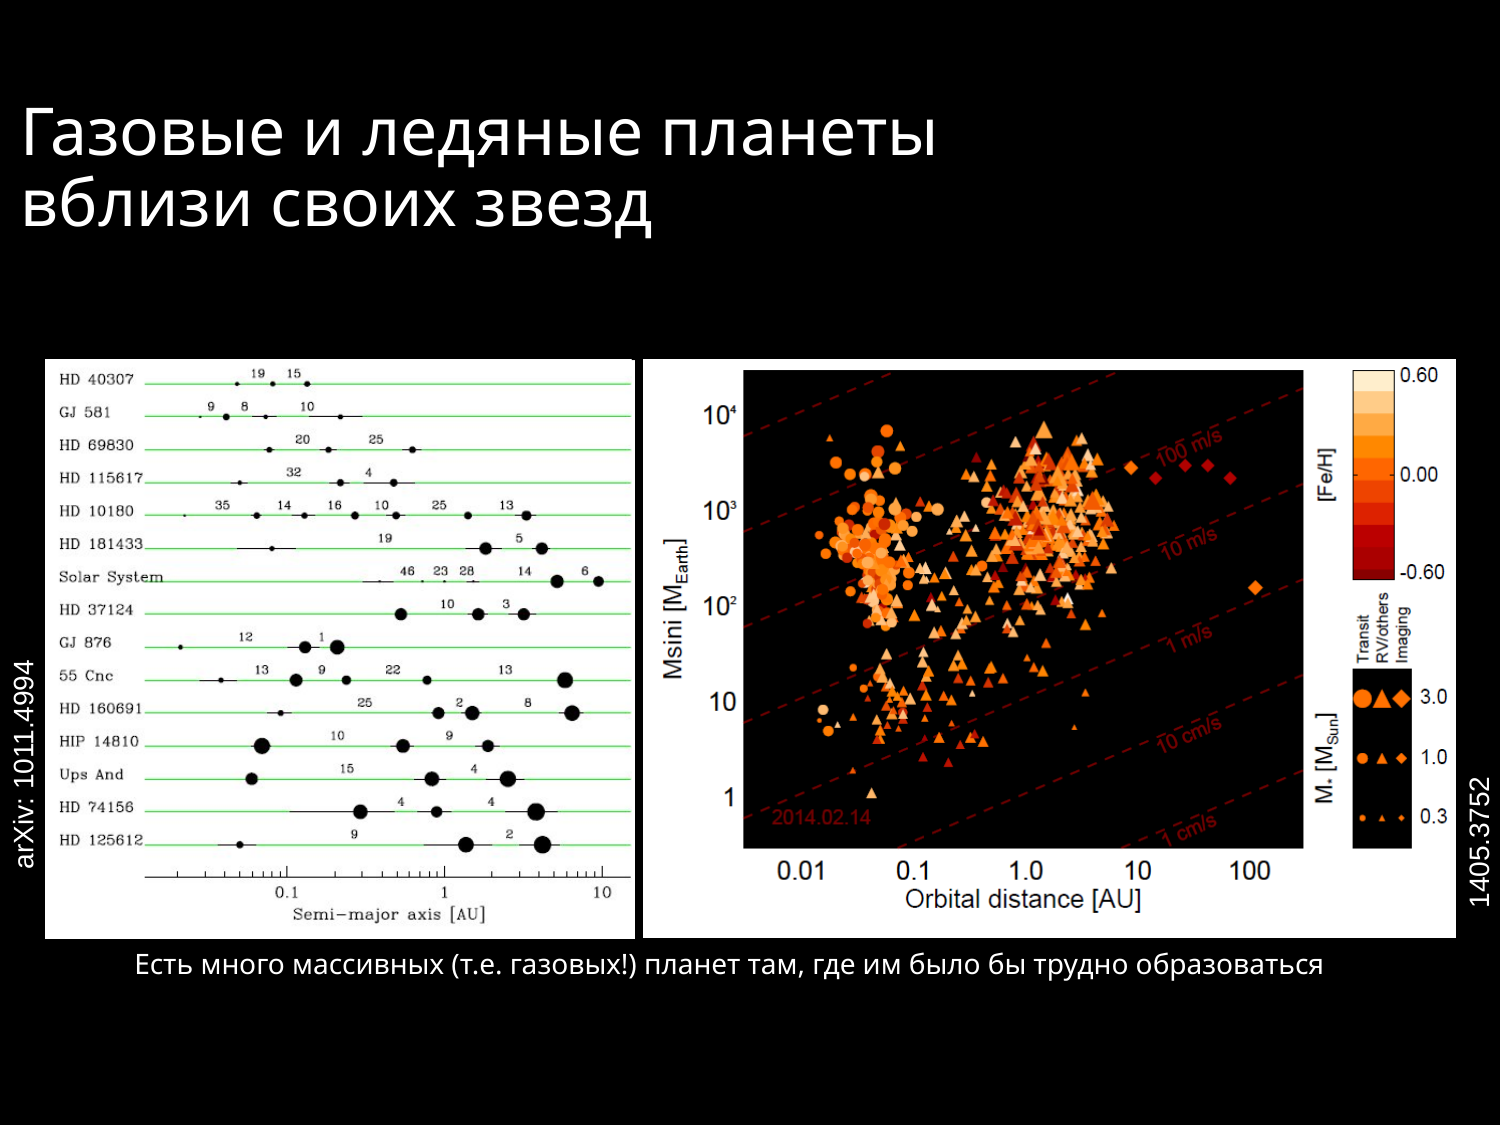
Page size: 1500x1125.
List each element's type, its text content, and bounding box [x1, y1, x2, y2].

title Газовые и ледяные планеты вблизи своих звезд [5, 90, 1483, 249]
text_box Есть много массивных (т.е. газовых!) планет там, где им было бы трудно образоваться [119, 938, 1363, 988]
text_box arXiv: 1011.4994 [0, 645, 45, 884]
picture [643, 359, 1456, 938]
picture [45, 359, 635, 939]
text_box 1405.3752 [1456, 761, 1500, 923]
